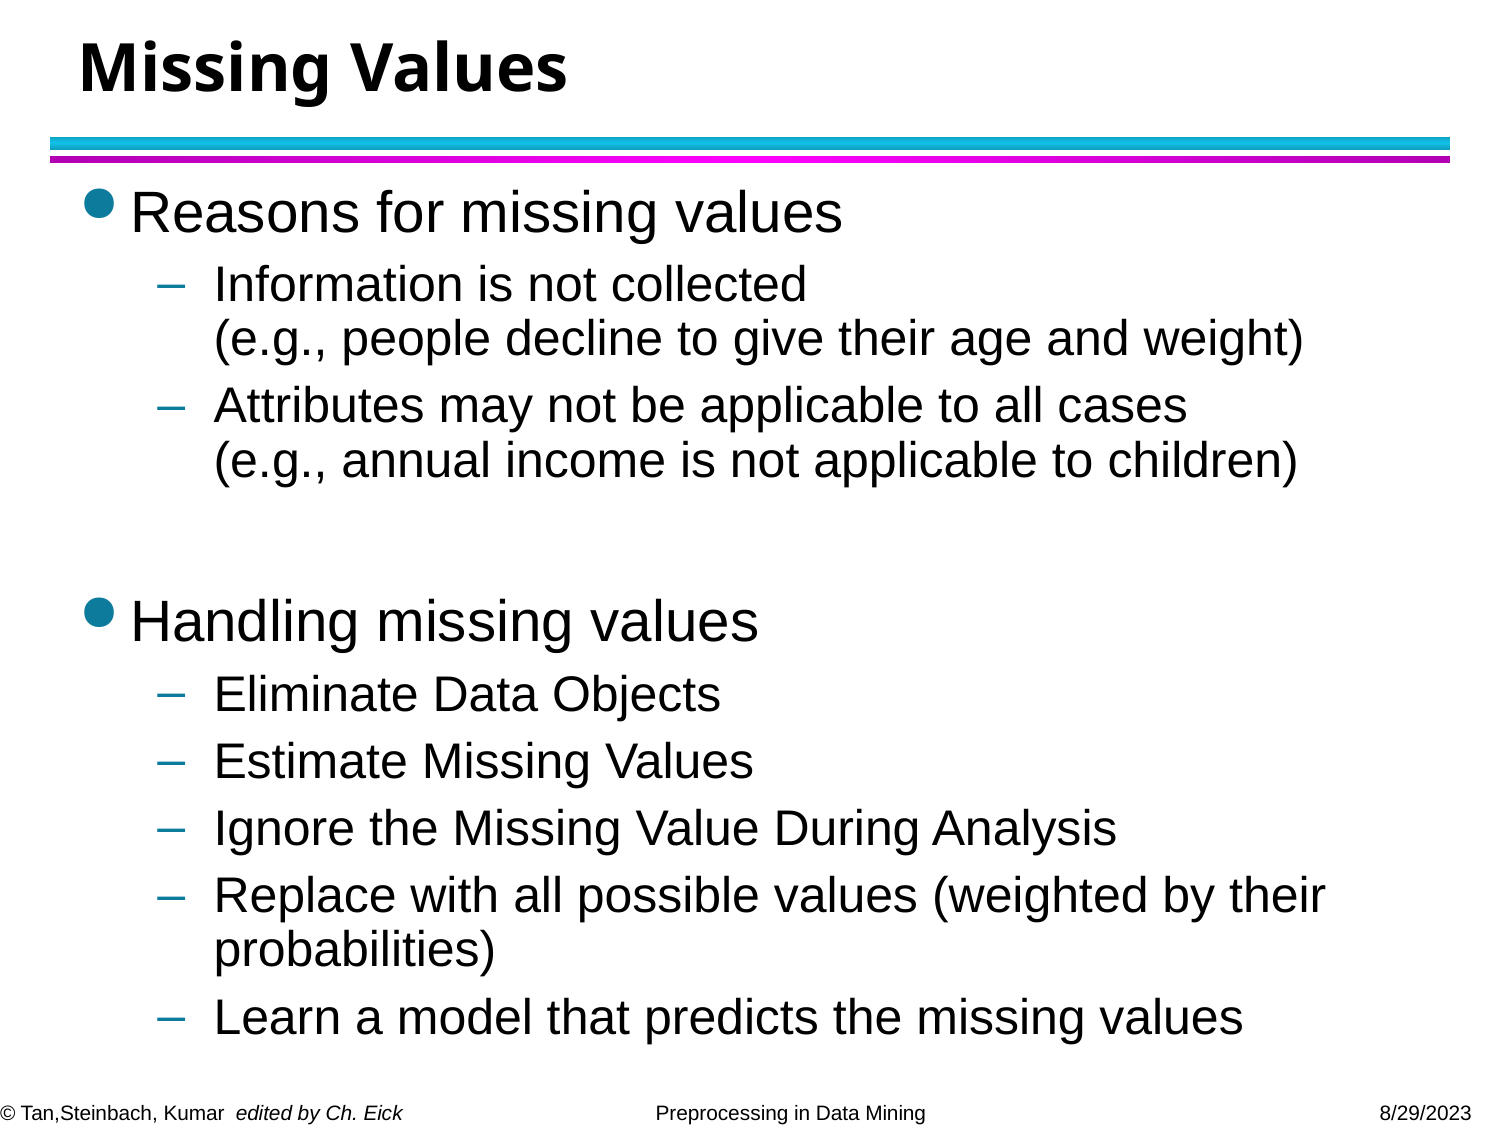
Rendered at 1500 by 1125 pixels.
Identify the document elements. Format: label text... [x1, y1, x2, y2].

list Reasons for missing values Information is not collected (e.g., people decline to give their age and weight) Attributes may not be applicable to all cases (e.g., annual income is not applicable to children) Handling missing values Eliminate Data Objects Estimate Missing Values Ignore the Missing Value During Analysis Replace with all possible values (weighted by their probabilities) Learn a model that predicts the missing values [67, 174, 1432, 1038]
title Missing Values [62, 24, 1421, 113]
